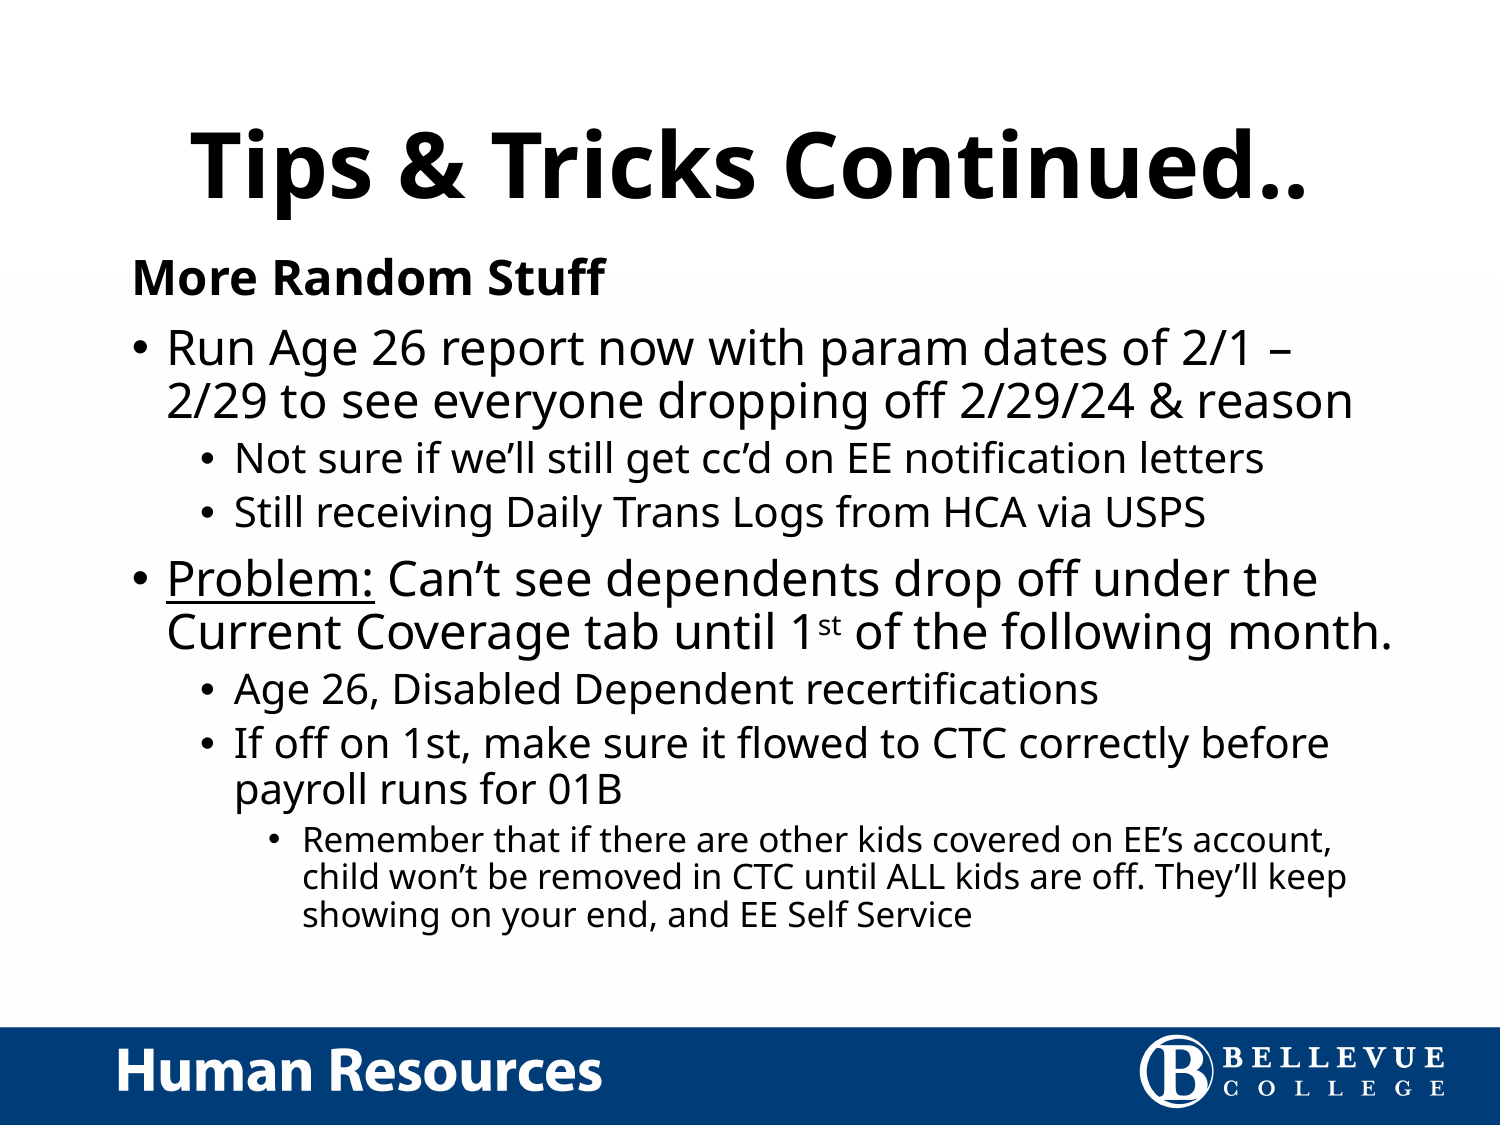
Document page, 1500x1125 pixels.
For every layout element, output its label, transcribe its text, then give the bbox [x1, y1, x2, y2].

list More Random Stuff Run Age 26 report now with param dates of 2/1 – 2/29 to see everyone dropping off 2/29/24 & reason Not sure if we’ll still get cc’d on EE notification letters Still receiving Daily Trans Logs from HCA via USPS Problem: Can’t see dependents drop off under the Current Coverage tab until 1st of the following month. Age 26, Disabled Dependent recertifications If off on 1st, make sure it flowed to CTC correctly before payroll runs for 01B Remember that if there are other kids covered on EE’s account, child won’t be removed in CTC until ALL kids are off. They’ll keep showing on your end, and EE Self Service [116, 245, 1411, 960]
title Tips & Tricks Continued.. [103, 59, 1397, 278]
picture [0, 277, 1500, 1125]
